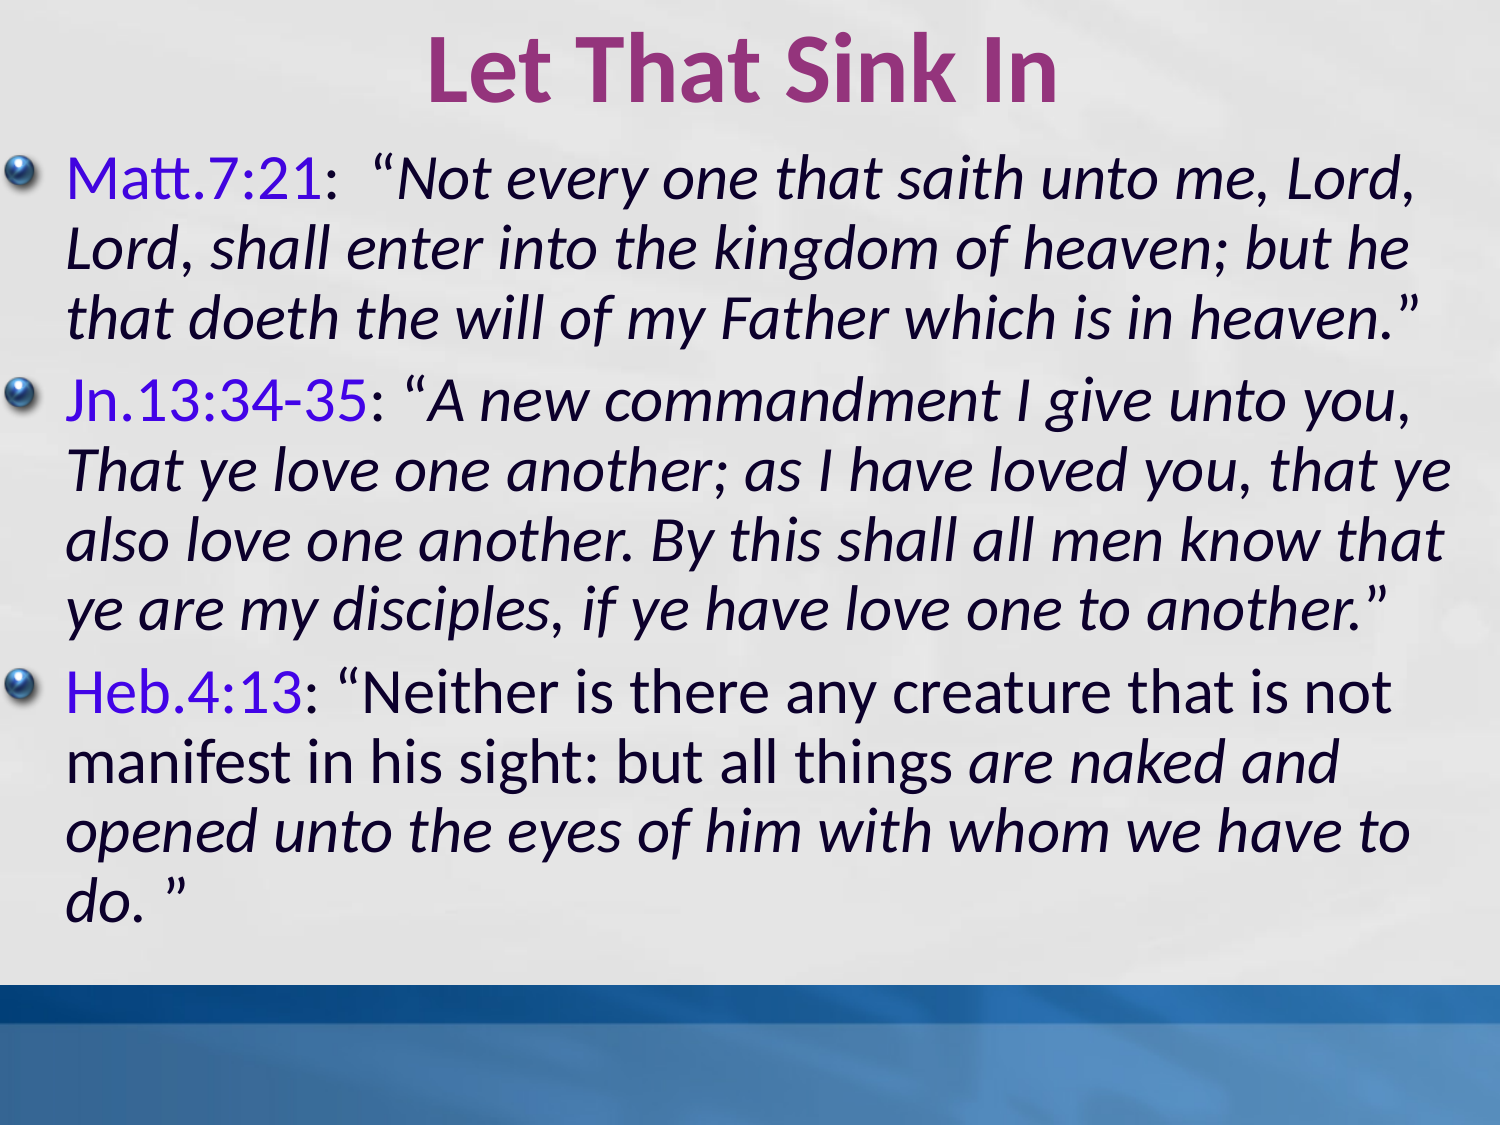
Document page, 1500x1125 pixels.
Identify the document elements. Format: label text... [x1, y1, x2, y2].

picture [0, 950, 1500, 1125]
title Let That Sink In [337, 15, 1150, 125]
picture [0, 374, 46, 420]
picture [0, 152, 46, 198]
list Matt.7:21: “Not every one that saith unto me, Lord, Lord, shall enter into the kingdom of heaven; but he that doeth the will of my Father which is in heaven.” Jn.13:34-35: “A new commandment I give unto you, That ye love one another; as I have loved you, that ye also love one another. By this shall all men know that ye are my disciples, if ye have love one to another.” Heb.4:13: “Neither is there any creature that is not manifest in his sight: but all things are naked and opened unto the eyes of him with whom we have to do. ” [0, 143, 1500, 950]
picture [0, 0, 1500, 143]
picture [0, 665, 46, 712]
